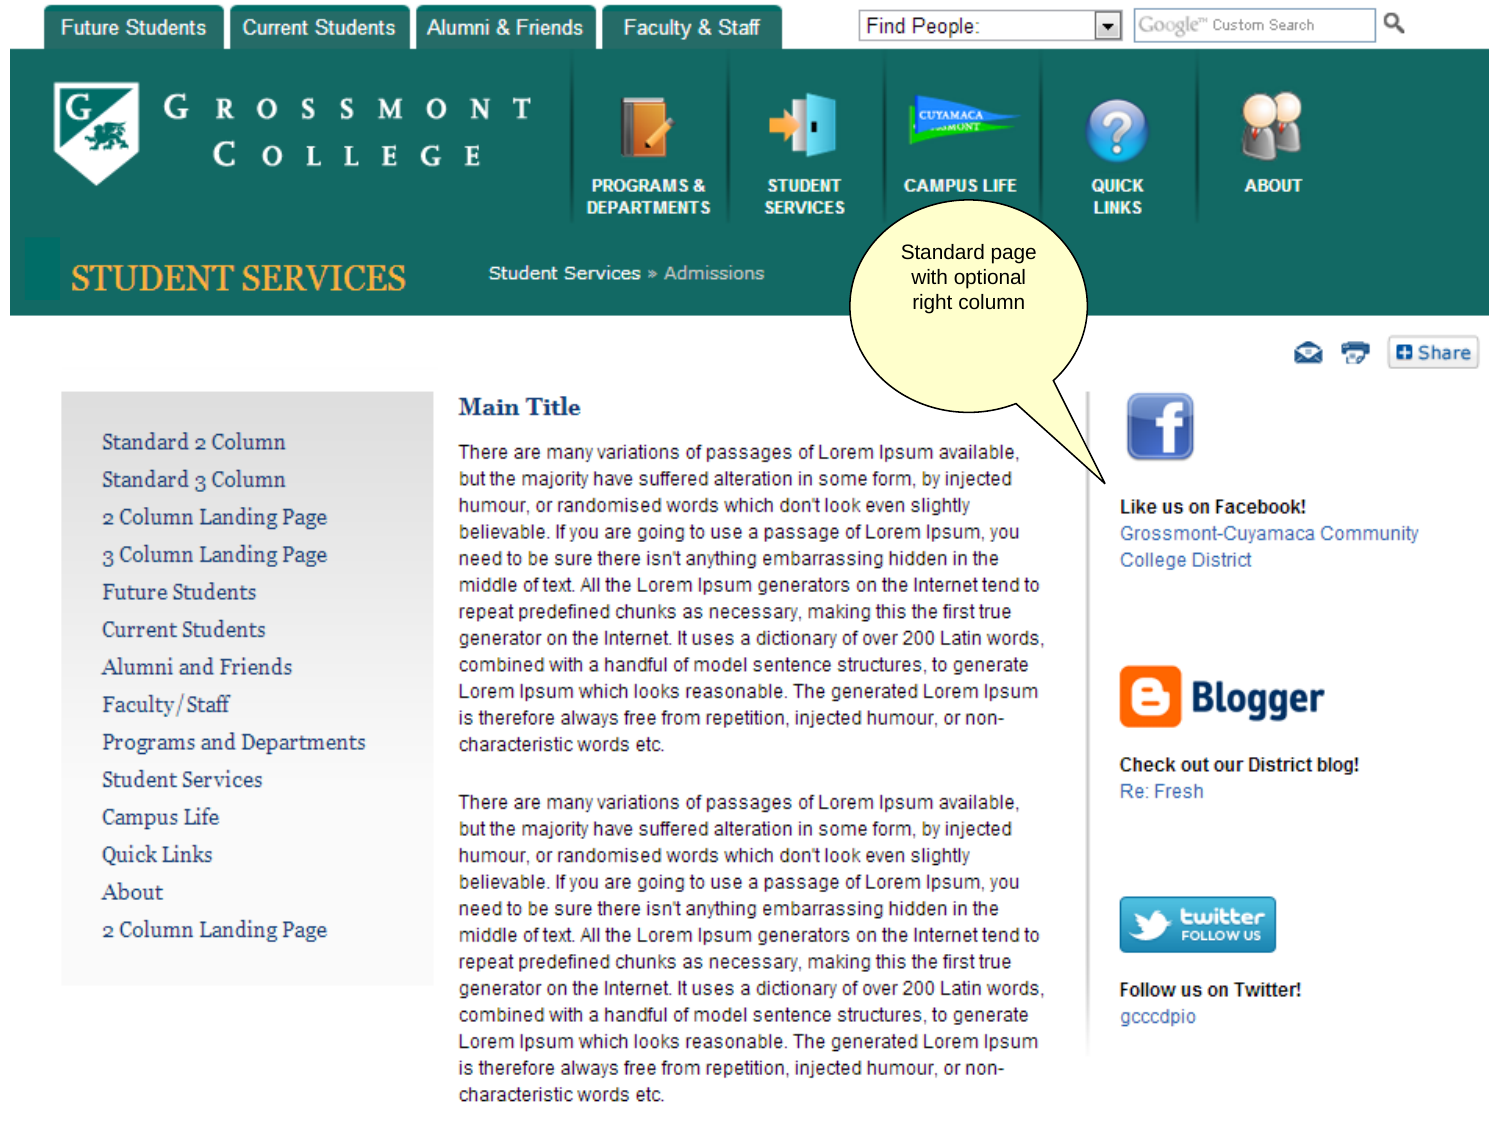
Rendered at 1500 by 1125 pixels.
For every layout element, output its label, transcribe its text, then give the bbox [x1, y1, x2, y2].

text_box Standard page with optional right column [849, 199, 1088, 368]
picture [10, 0, 1489, 1125]
